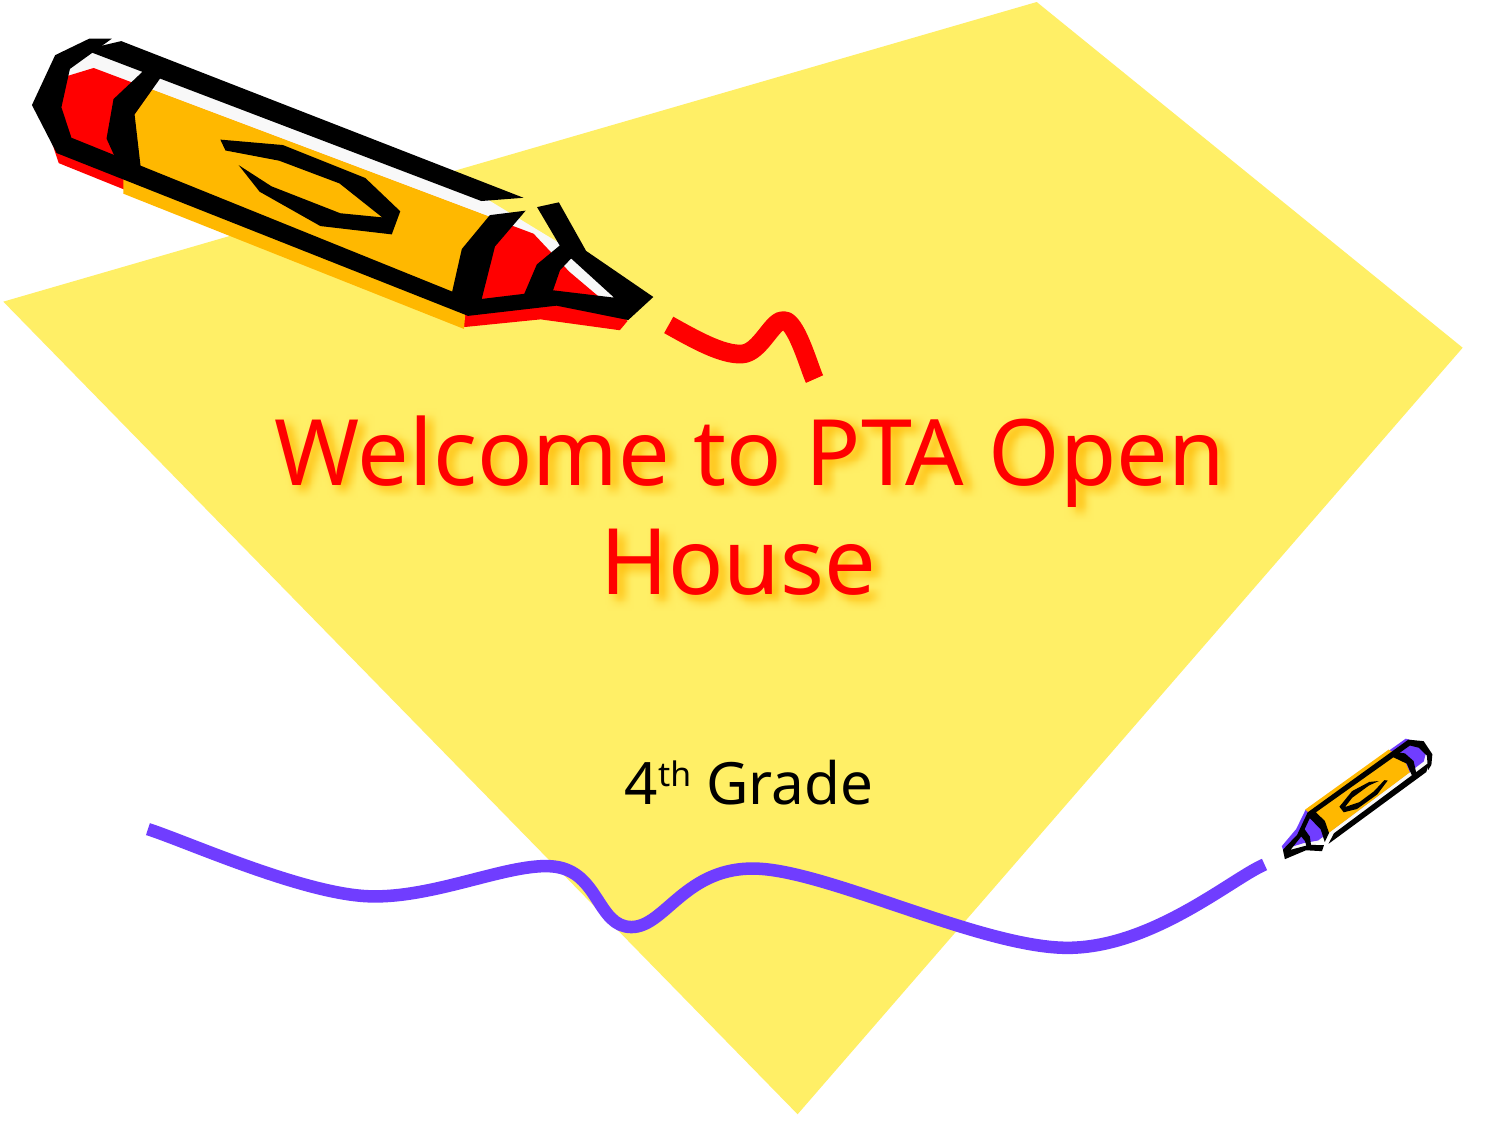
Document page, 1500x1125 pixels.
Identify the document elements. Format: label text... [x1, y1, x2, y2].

title Welcome to PTA Open House [225, 247, 1275, 621]
subtitle 4th Grade [254, 664, 1244, 830]
